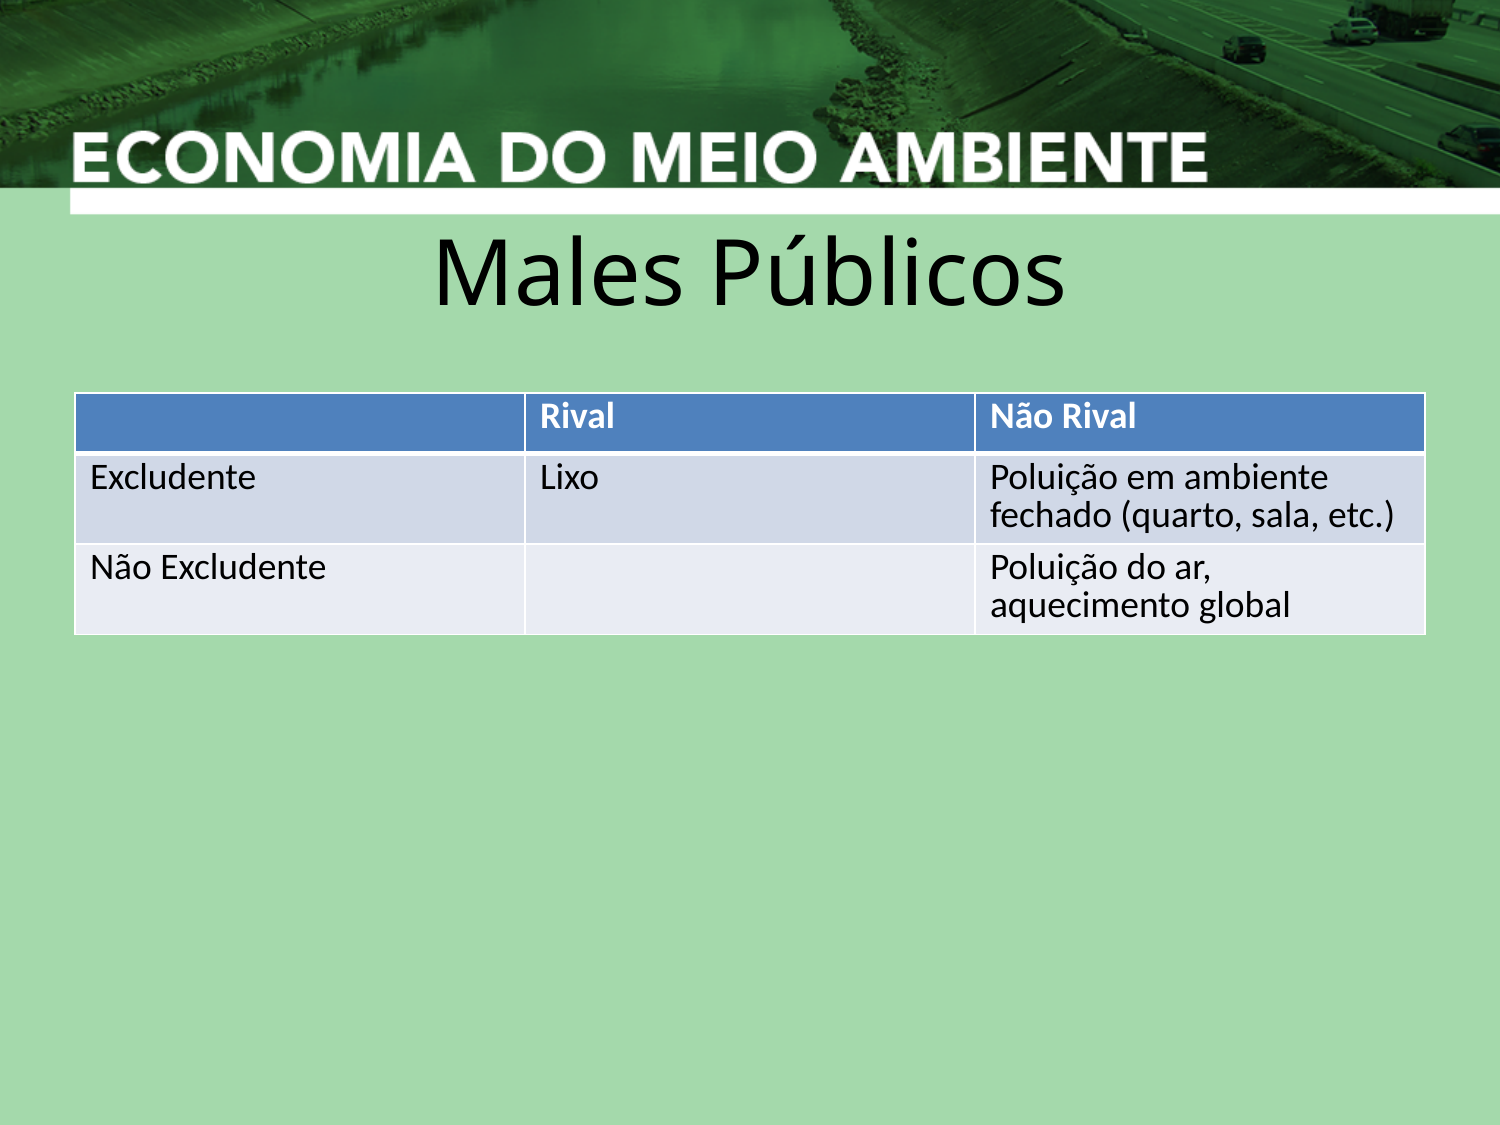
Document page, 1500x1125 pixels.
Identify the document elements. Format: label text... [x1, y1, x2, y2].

table_header Não Rival [976, 394, 1424, 451]
table_cell Excludente [76, 456, 524, 543]
table_header [76, 394, 524, 451]
table_header Rival [526, 394, 974, 451]
picture [0, 0, 1500, 1125]
table_cell Poluição do ar, aquecimento global [976, 545, 1424, 634]
table_cell Não Excludente [76, 545, 524, 634]
table_cell [526, 545, 974, 634]
table_cell Lixo [526, 456, 974, 543]
table_cell Poluição em ambiente fechado (quarto, sala, etc.) [976, 456, 1424, 543]
title Males Públicos [75, 175, 1425, 363]
